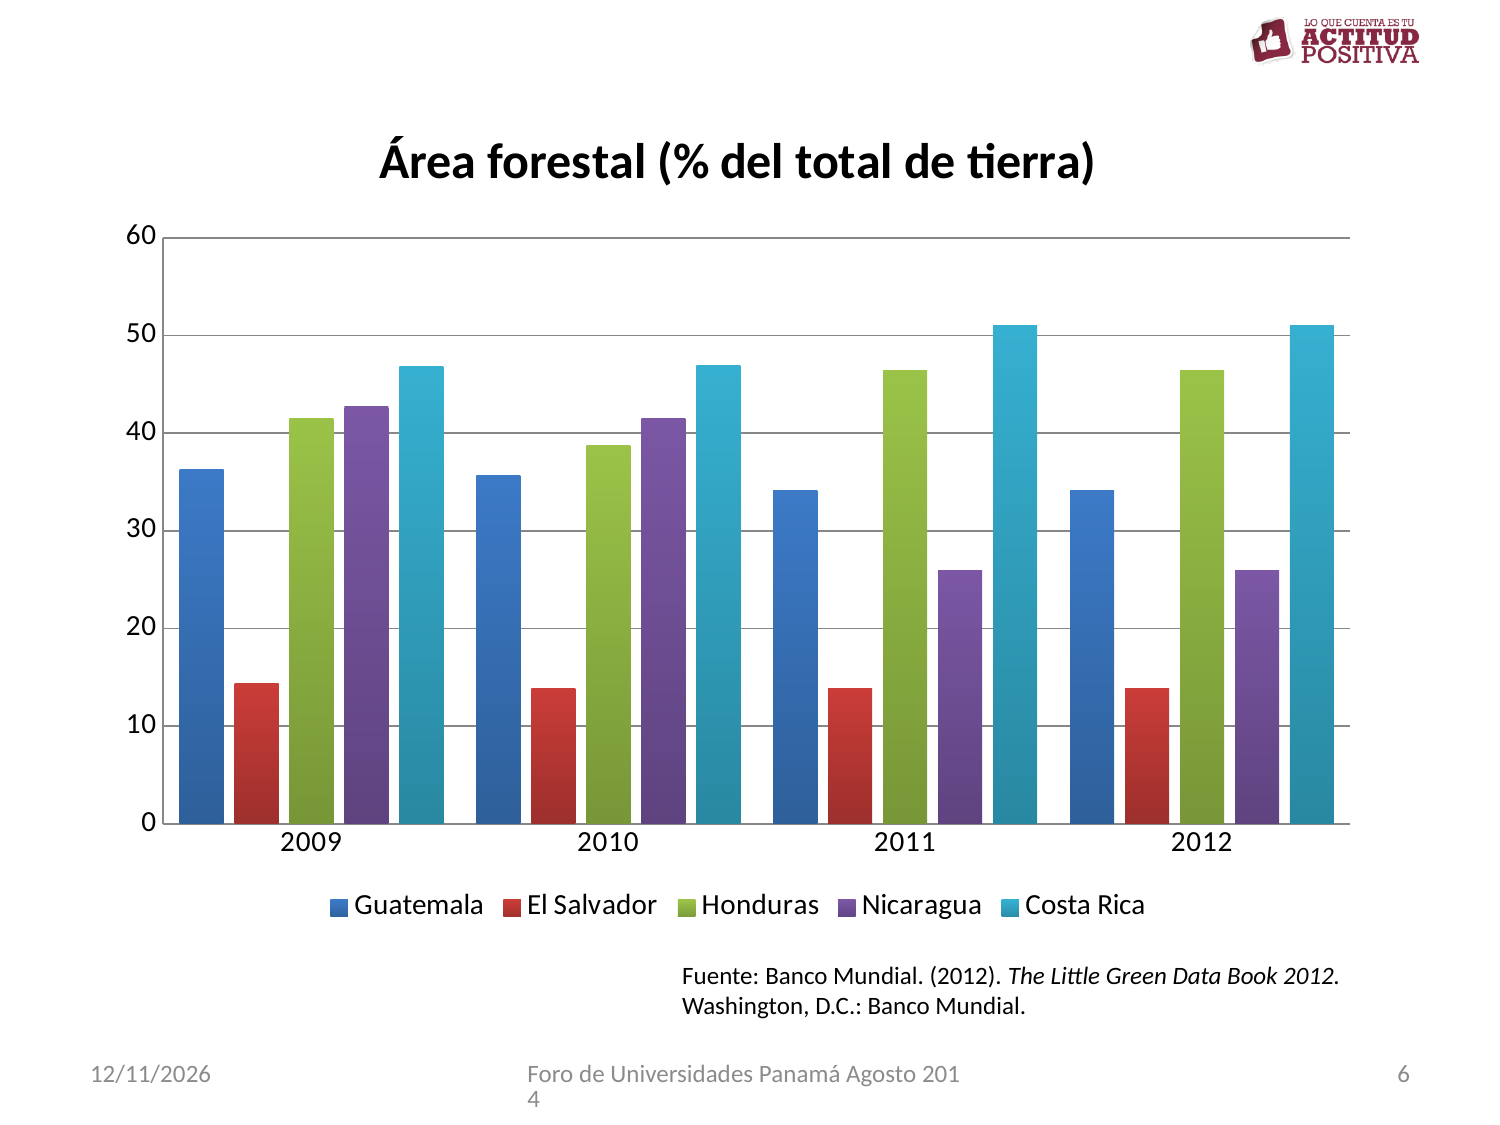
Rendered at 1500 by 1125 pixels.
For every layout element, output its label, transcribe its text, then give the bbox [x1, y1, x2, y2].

picture [1246, 13, 1424, 68]
slide_number 6 [1074, 1042, 1425, 1103]
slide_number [75, 1042, 425, 1103]
footer Foro de Universidades Panamá Agosto 2014 [512, 1042, 988, 1103]
chart [100, 101, 1377, 929]
text_box Fuente: Banco Mundial. (2012). The Little Green Data Book 2012. Washington, D.C.: Banco Mundial. [667, 952, 1376, 1027]
